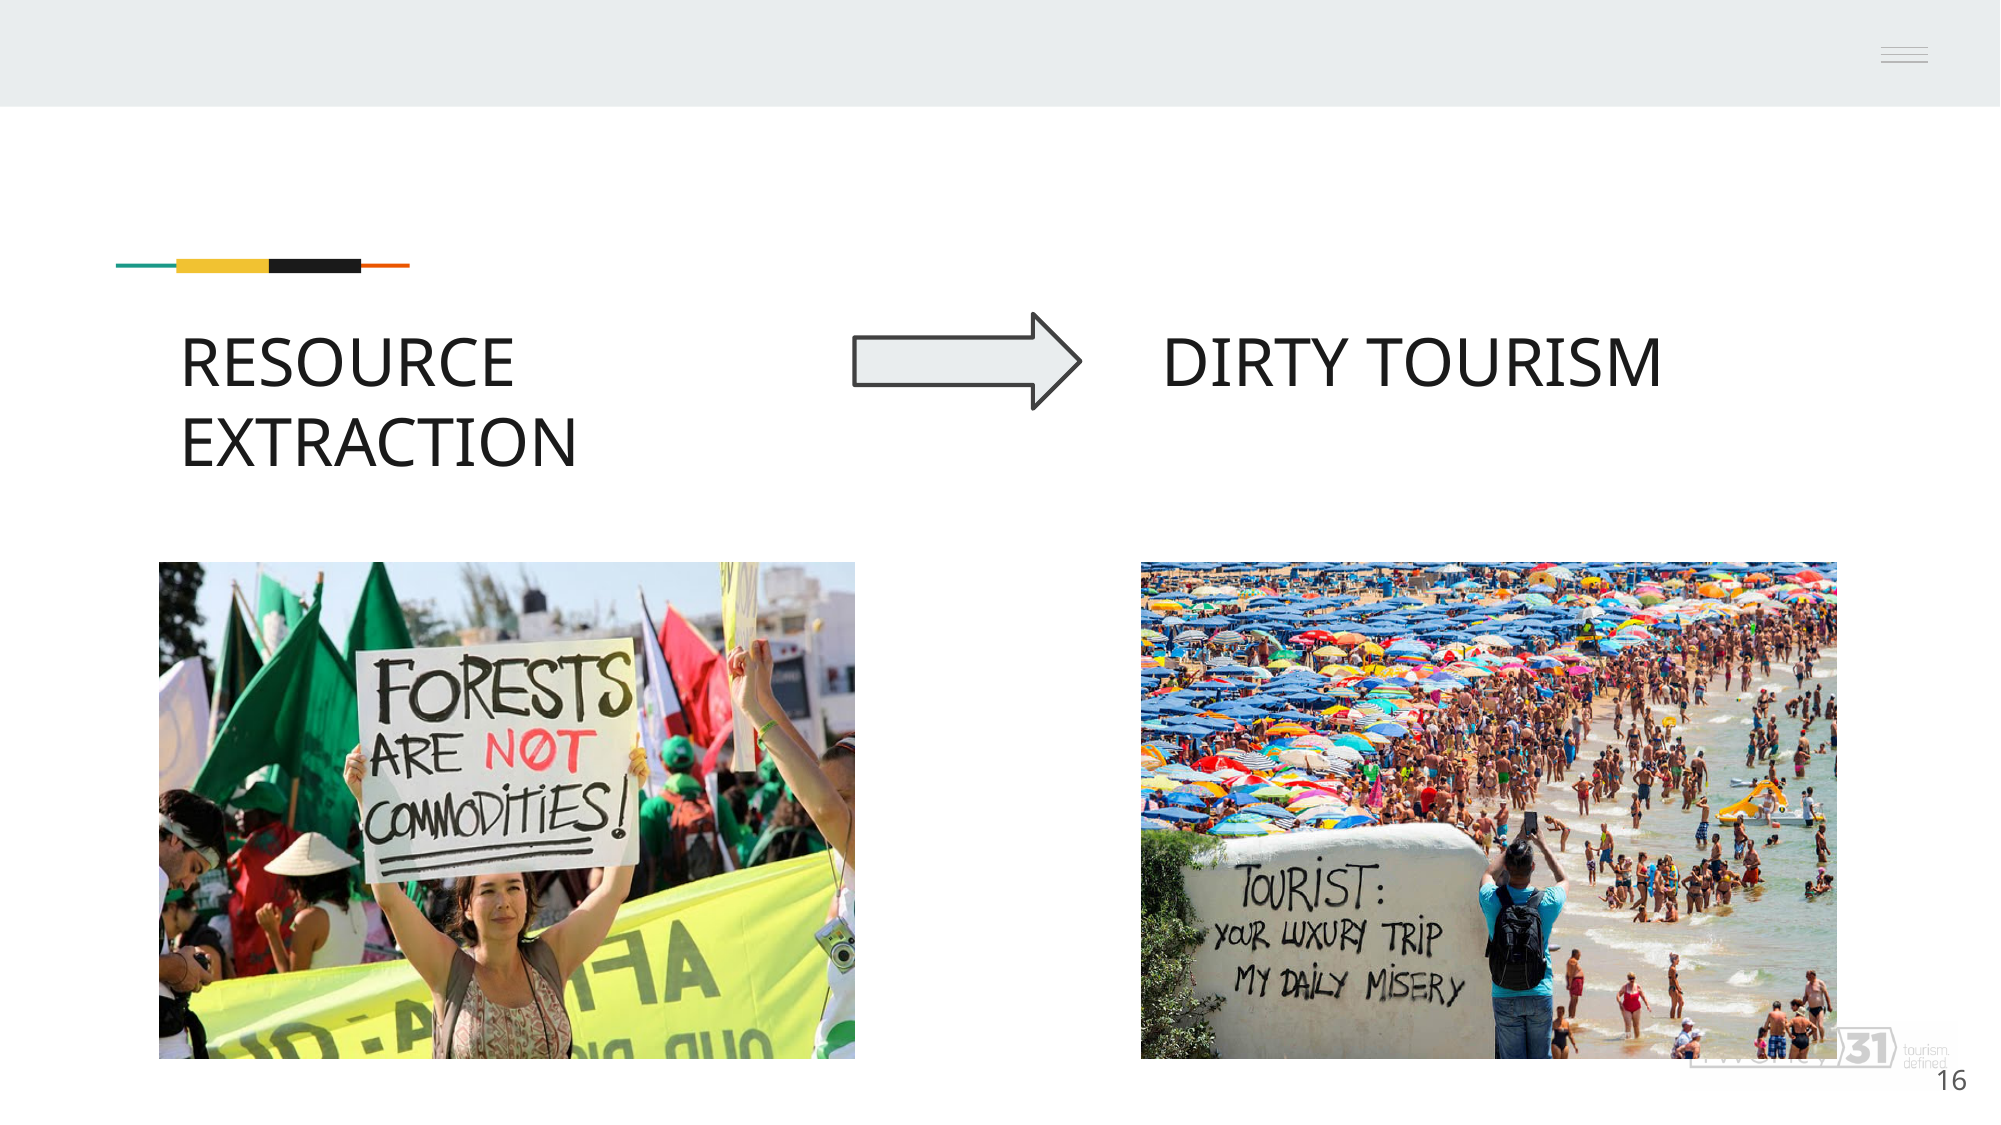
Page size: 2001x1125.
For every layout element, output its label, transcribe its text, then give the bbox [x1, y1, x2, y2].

text_box [268, 258, 362, 274]
picture [159, 562, 859, 1059]
text_box DIRTY TOURISM [1141, 299, 1882, 475]
text_box [176, 258, 268, 274]
title RESOURCE EXTRACTION [159, 299, 900, 475]
picture [1141, 562, 1958, 1091]
text_box [852, 311, 1083, 411]
slide_number 16 [1867, 1038, 1988, 1125]
